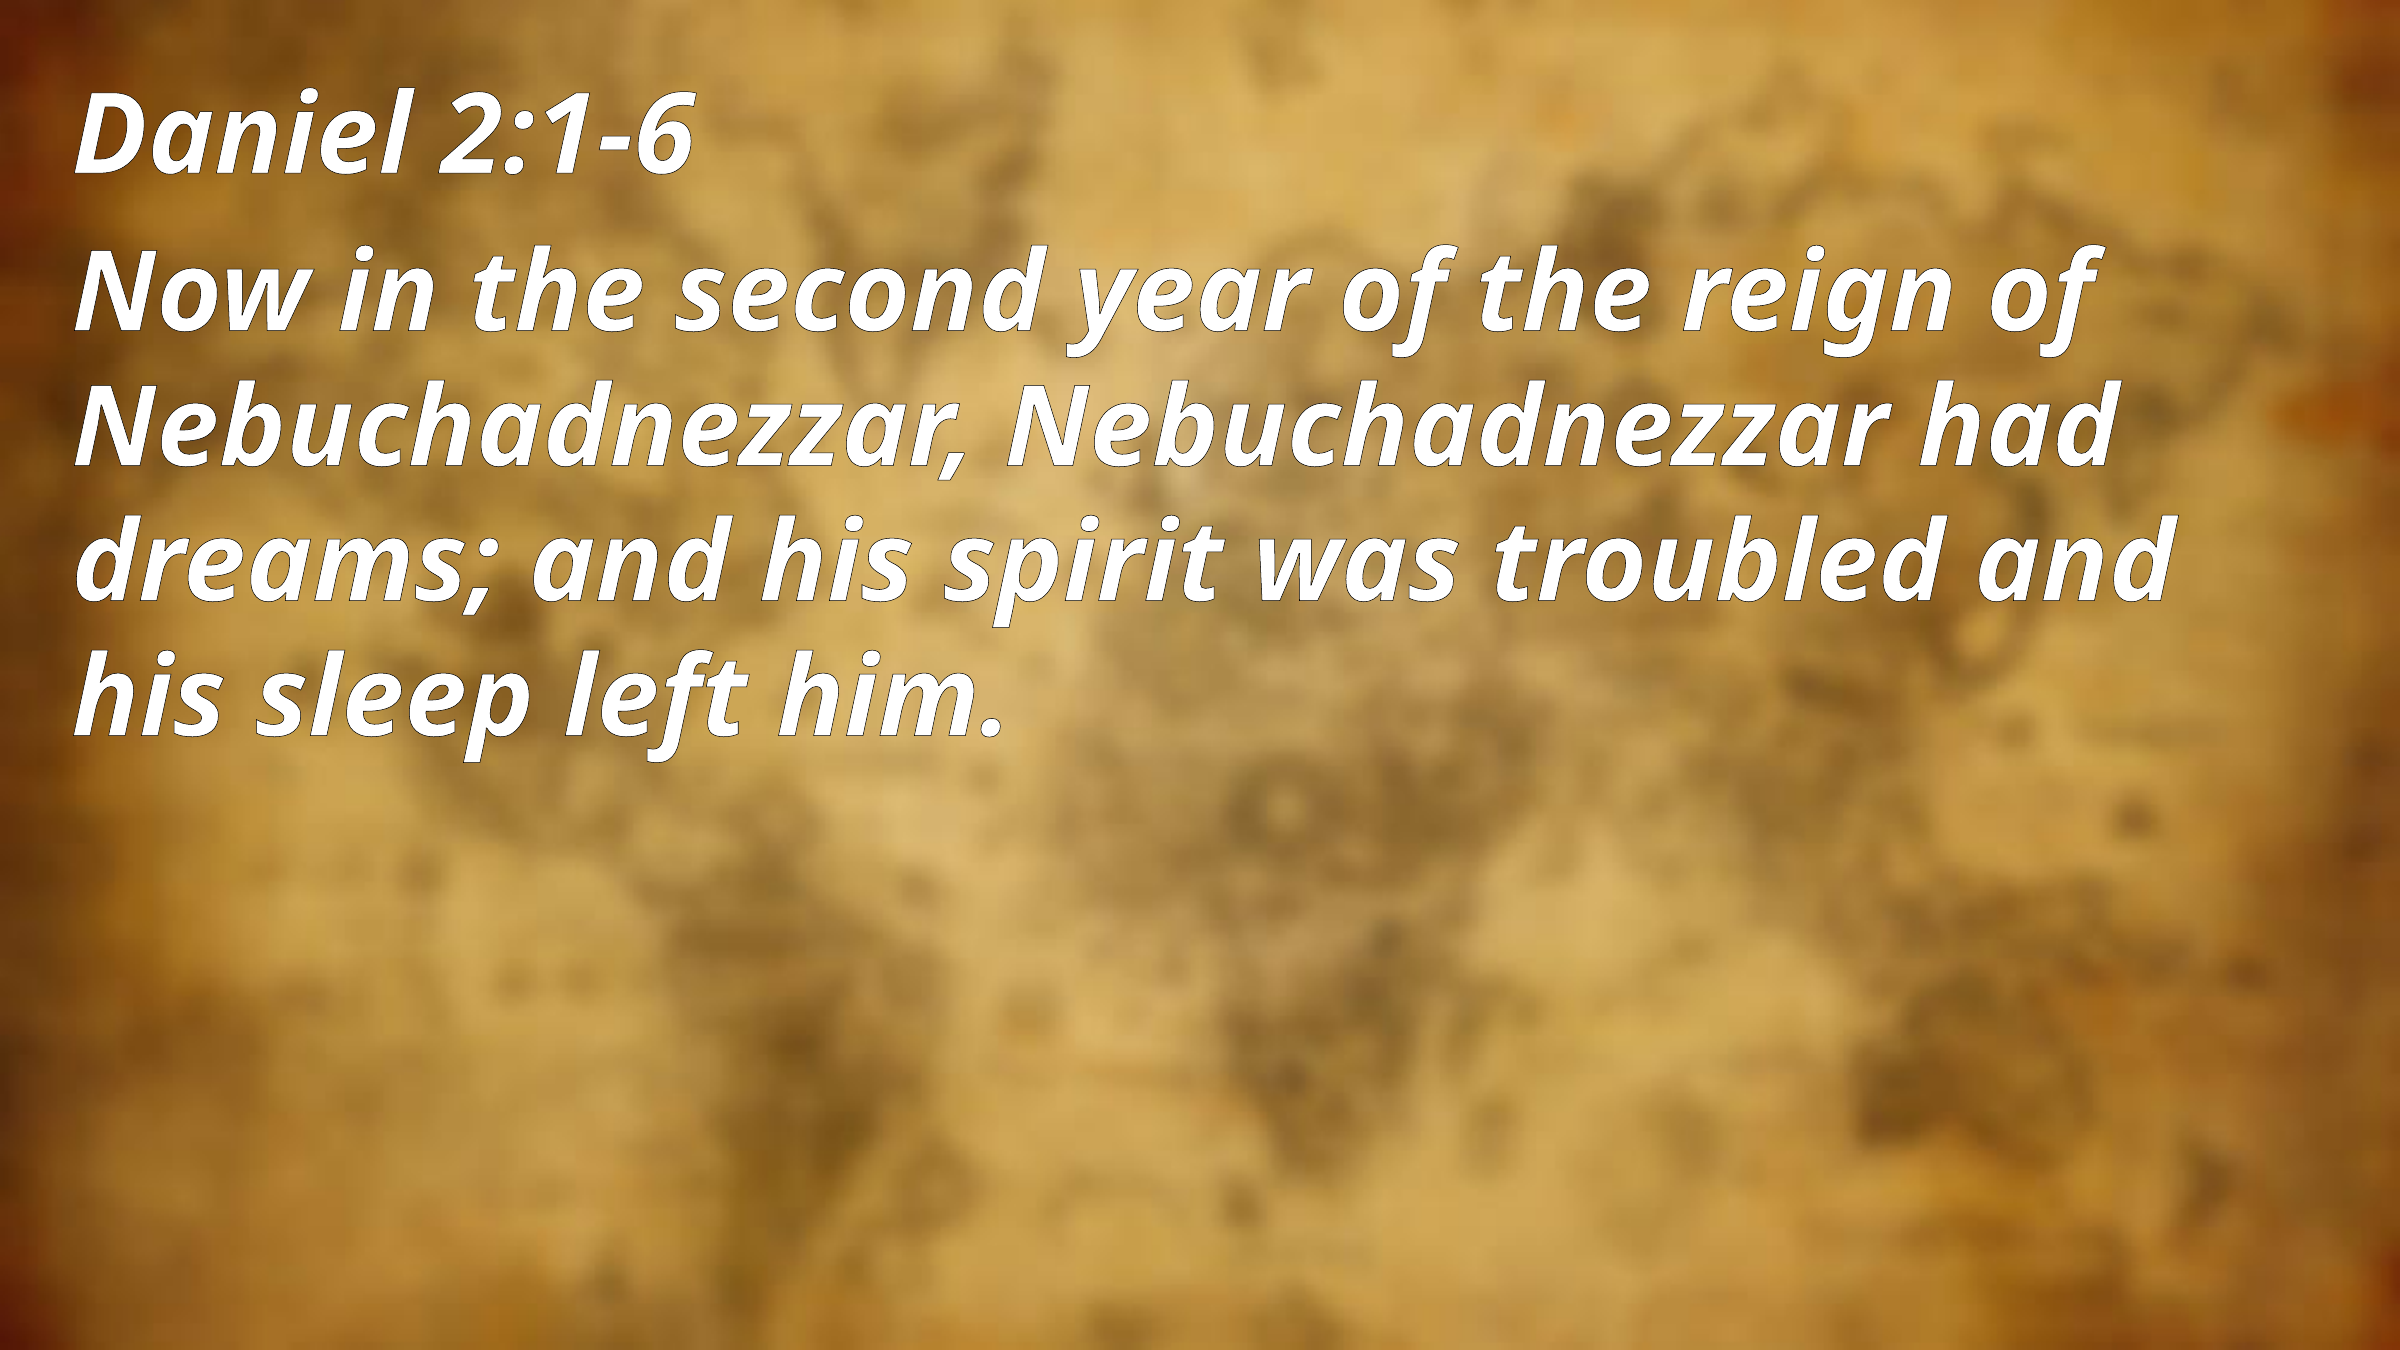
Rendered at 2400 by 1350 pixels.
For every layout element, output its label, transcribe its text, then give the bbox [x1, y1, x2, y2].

picture [0, 0, 2400, 1350]
list Daniel 2:1-6 Now in the second year of the reign of Nebuchadnezzar, Nebuchadnezzar had dreams; and his spirit was troubled and his sleep left him. [50, 50, 2350, 1313]
